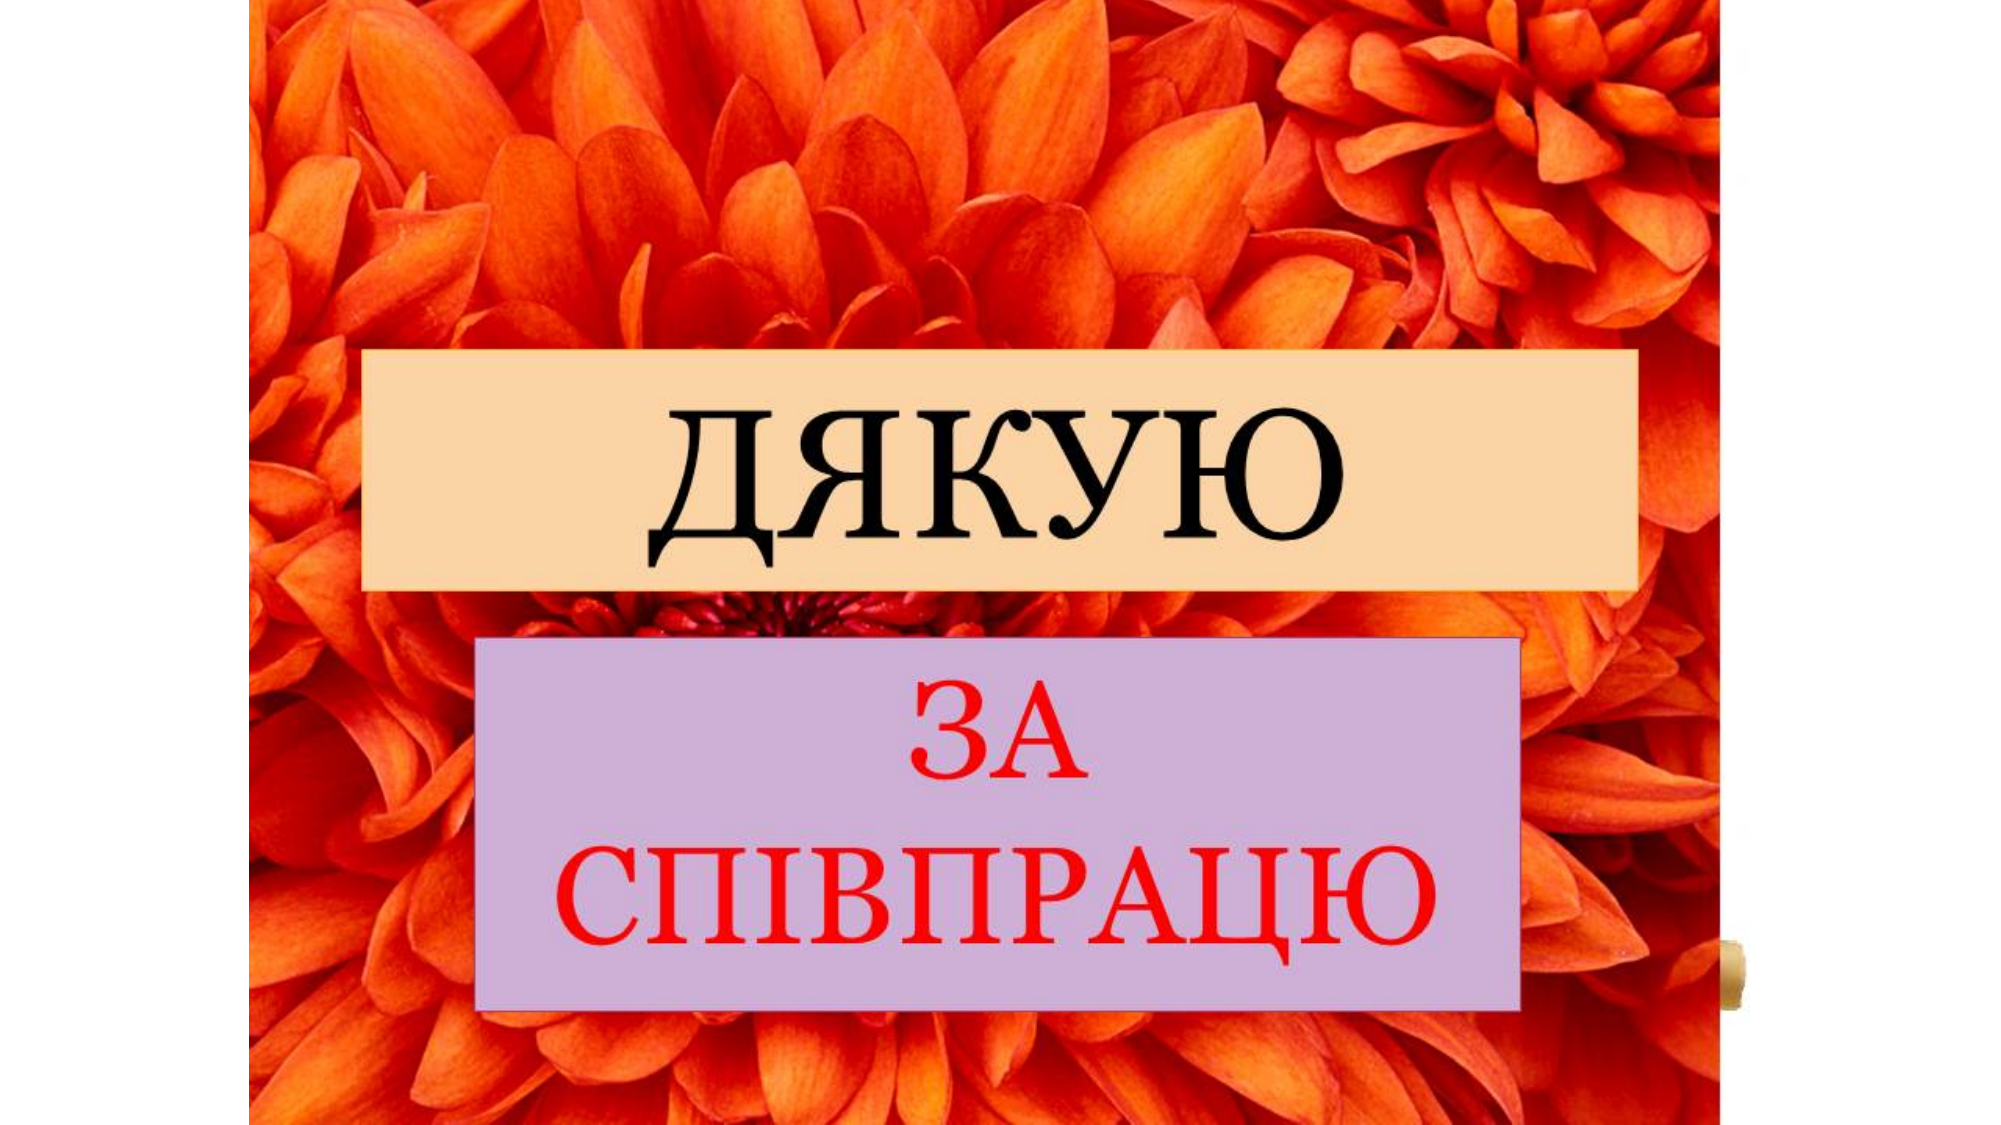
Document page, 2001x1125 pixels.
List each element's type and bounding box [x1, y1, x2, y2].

picture [249, 0, 1750, 1125]
